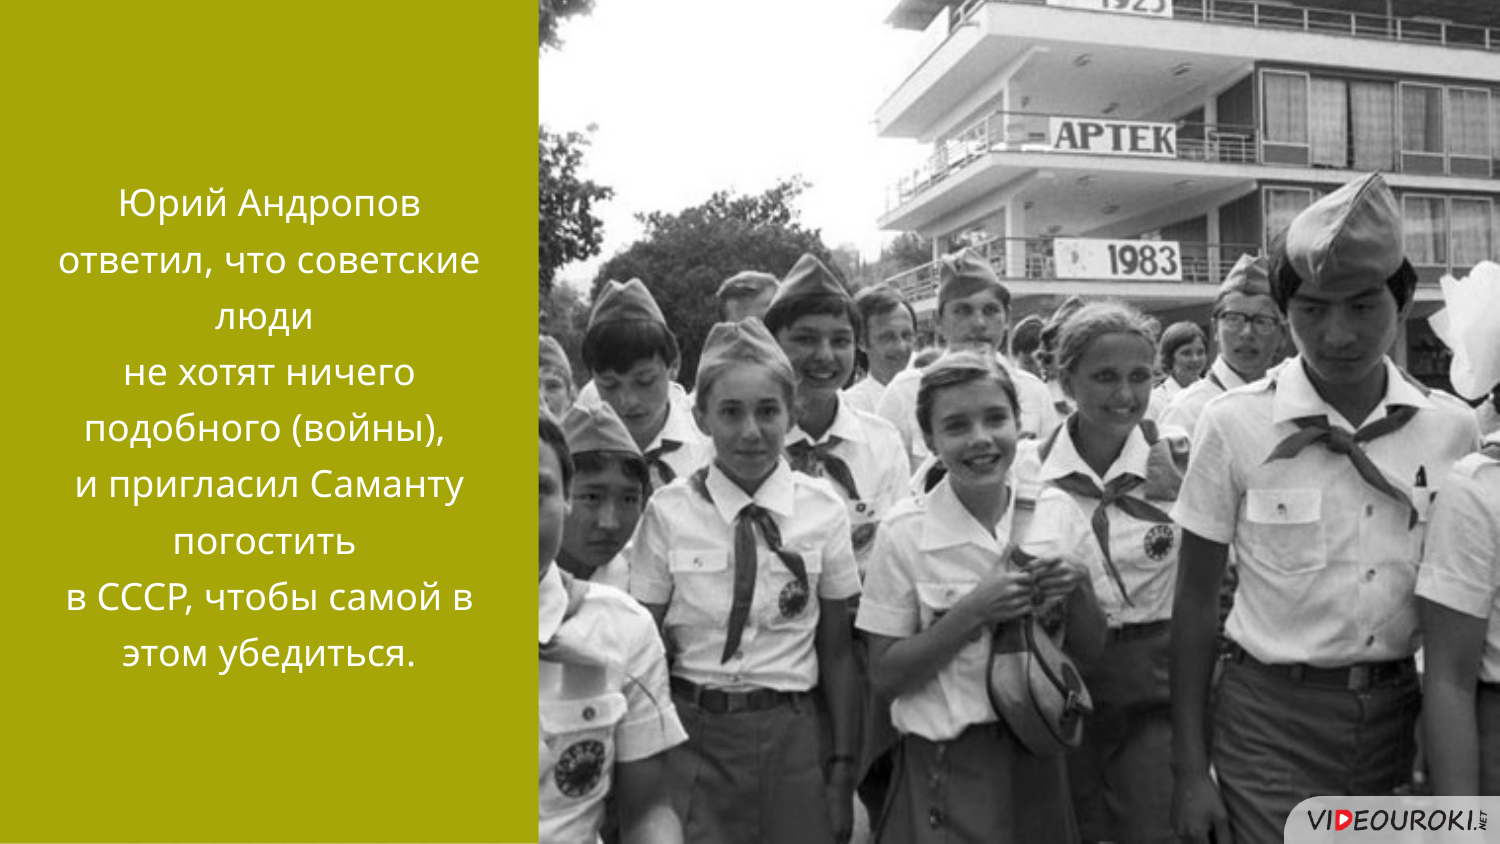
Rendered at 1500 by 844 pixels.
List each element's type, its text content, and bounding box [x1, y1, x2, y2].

text_box [0, 0, 538, 844]
text_box Юрий Андропов ответил, что советские люди не хотят ничего подобного (войны), и пригласил Саманту погостить в СССР, чтобы самой в этом убедиться. [38, 160, 501, 682]
picture [538, 0, 1500, 844]
